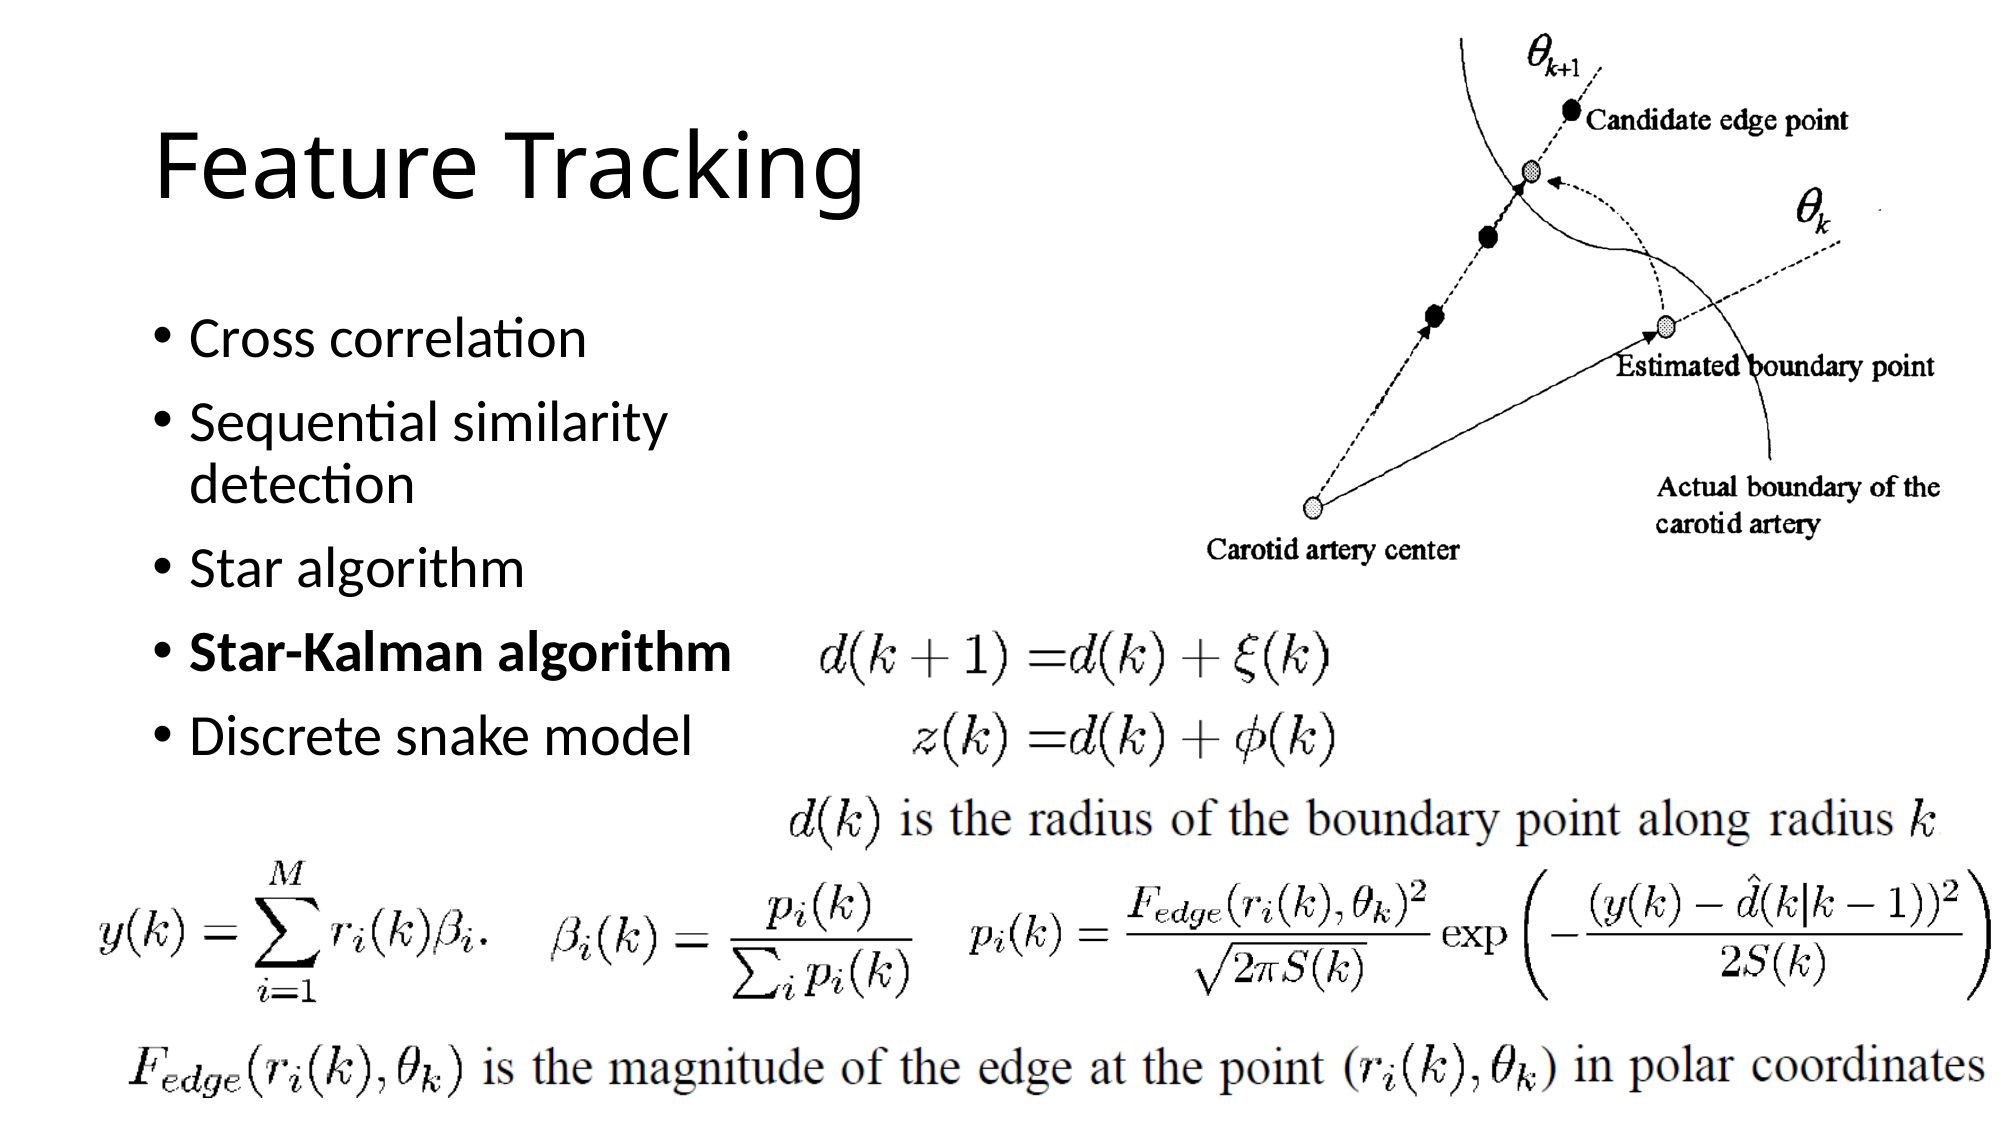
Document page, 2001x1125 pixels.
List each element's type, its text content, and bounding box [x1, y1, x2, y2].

picture [1202, 29, 1941, 569]
picture [965, 867, 2000, 1013]
picture [125, 1043, 1988, 1098]
picture [789, 615, 1957, 856]
picture [546, 873, 924, 1013]
title Feature Tracking [137, 59, 1202, 278]
list Cross correlation Sequential similarity detection Star algorithm Star-Kalman algorithm Discrete snake model [137, 299, 869, 1023]
picture [82, 843, 506, 1020]
